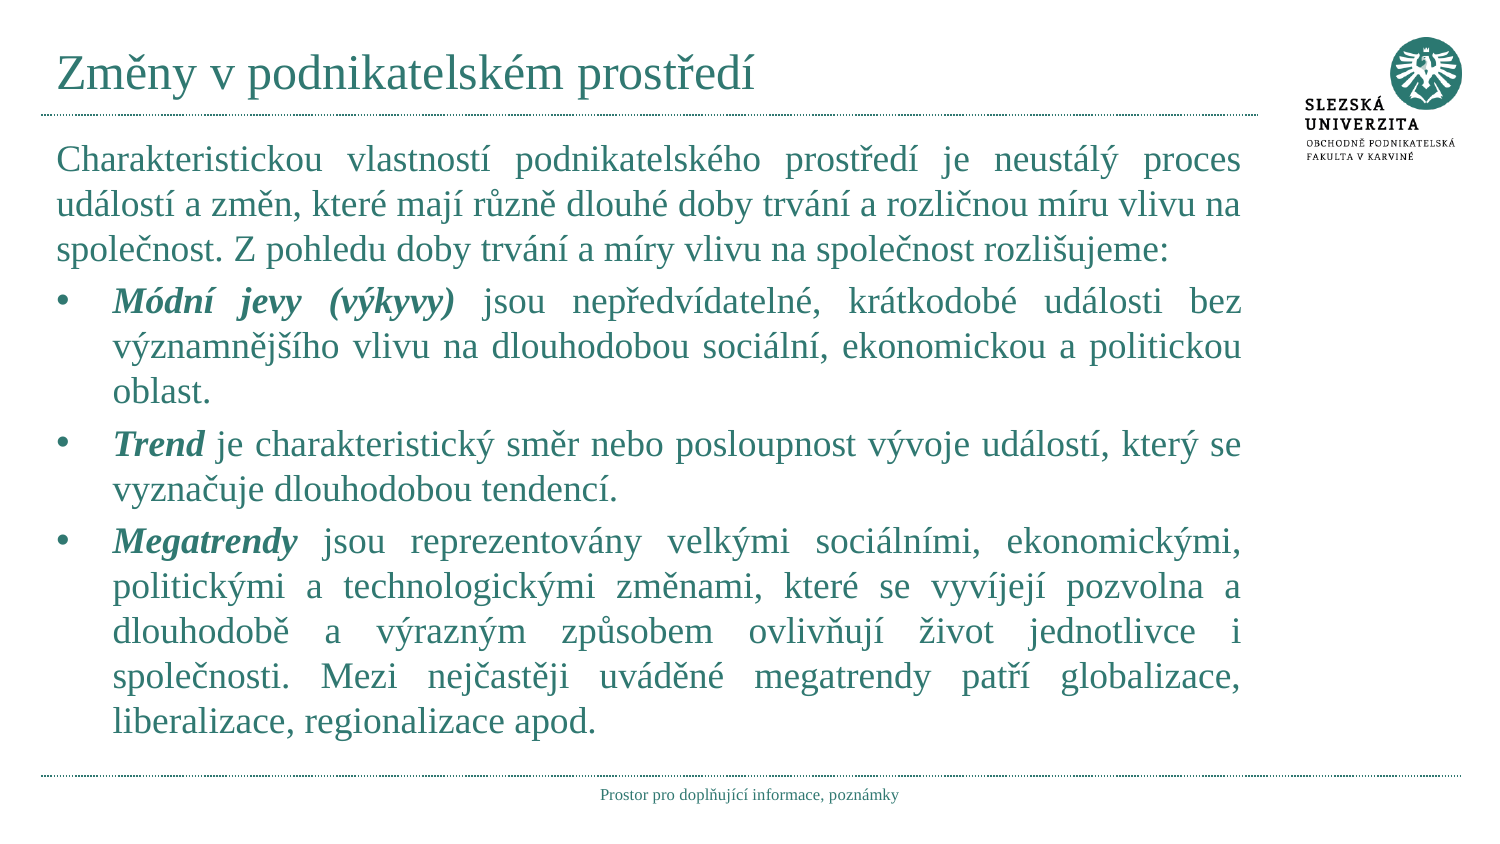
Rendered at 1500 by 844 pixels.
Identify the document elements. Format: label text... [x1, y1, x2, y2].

title Změny v podnikatelském prostředí [41, 32, 1282, 116]
picture [1305, 37, 1462, 160]
text_box Prostor pro doplňující informace, poznámky [442, 776, 1058, 811]
text_box Charakteristickou vlastností podnikatelského prostředí je neustálý proces událostí a změn, které mají různě dlouhé doby trvání a rozličnou míru vlivu na společnost. Z pohledu doby trvání a míry vlivu na společnost rozlišujeme: Módní jevy (výkyvy) jsou nepředvídatelné, krátkodobé události bez významnějšího vlivu na dlouhodobou sociální, ekonomickou a politickou oblast. Trend je charakteristický směr nebo posloupnost vývoje událostí, který se vyznačuje dlouhodobou tendencí. Megatrendy jsou reprezentovány velkými sociálními, ekonomickými, politickými a technologickými změnami, které se vyvíjejí pozvolna a dlouhodobě a výrazným způsobem ovlivňují život jednotlivce i společnosti. Mezi nejčastěji uváděné megatrendy patří globalizace, liberalizace, regionalizace apod. [41, 126, 1258, 635]
